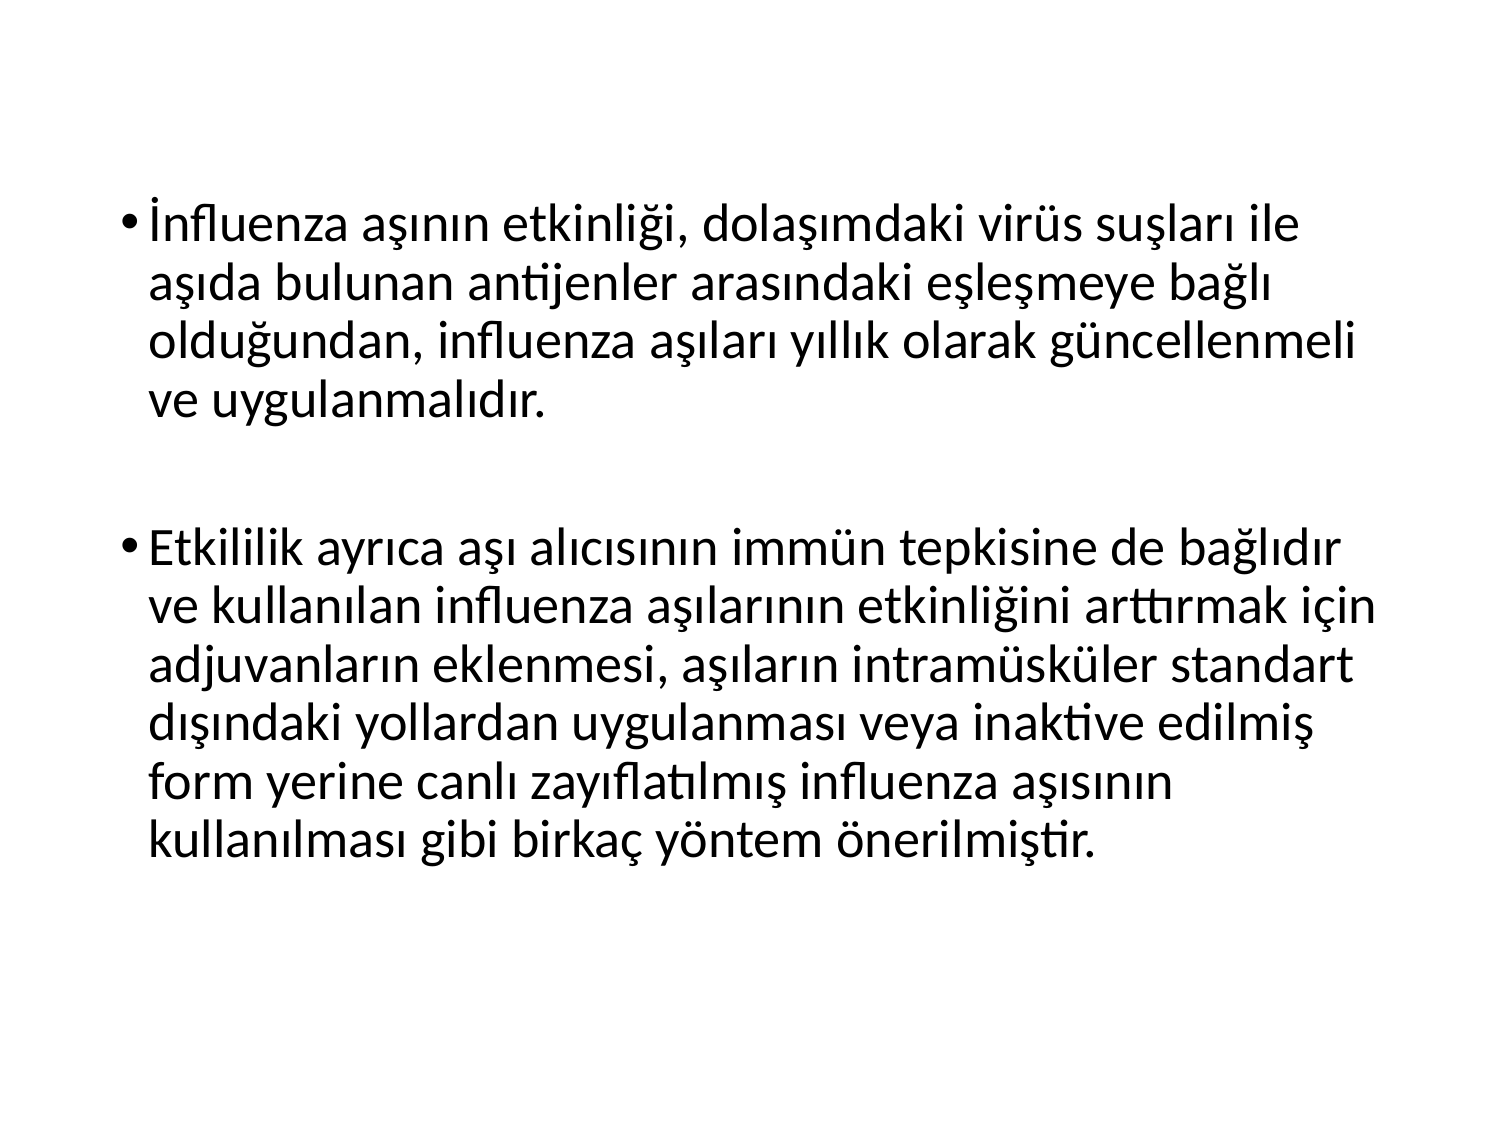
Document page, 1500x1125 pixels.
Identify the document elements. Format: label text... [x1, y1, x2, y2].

list İnfluenza aşının etkinliği, dolaşımdaki virüs suşları ile aşıda bulunan antijenler arasındaki eşleşmeye bağlı olduğundan, influenza aşıları yıllık olarak güncellenmeli ve uygulanmalıdır. Etkililik ayrıca aşı alıcısının immün tepkisine de bağlıdır ve kullanılan influenza aşılarının etkinliğini arttırmak için adjuvanların eklenmesi, aşıların intramüsküler standart dışındaki yollardan uygulanması veya inaktive edilmiş form yerine canlı zayıflatılmış influenza aşısının kullanılması gibi birkaç yöntem önerilmiştir. [105, 187, 1400, 902]
